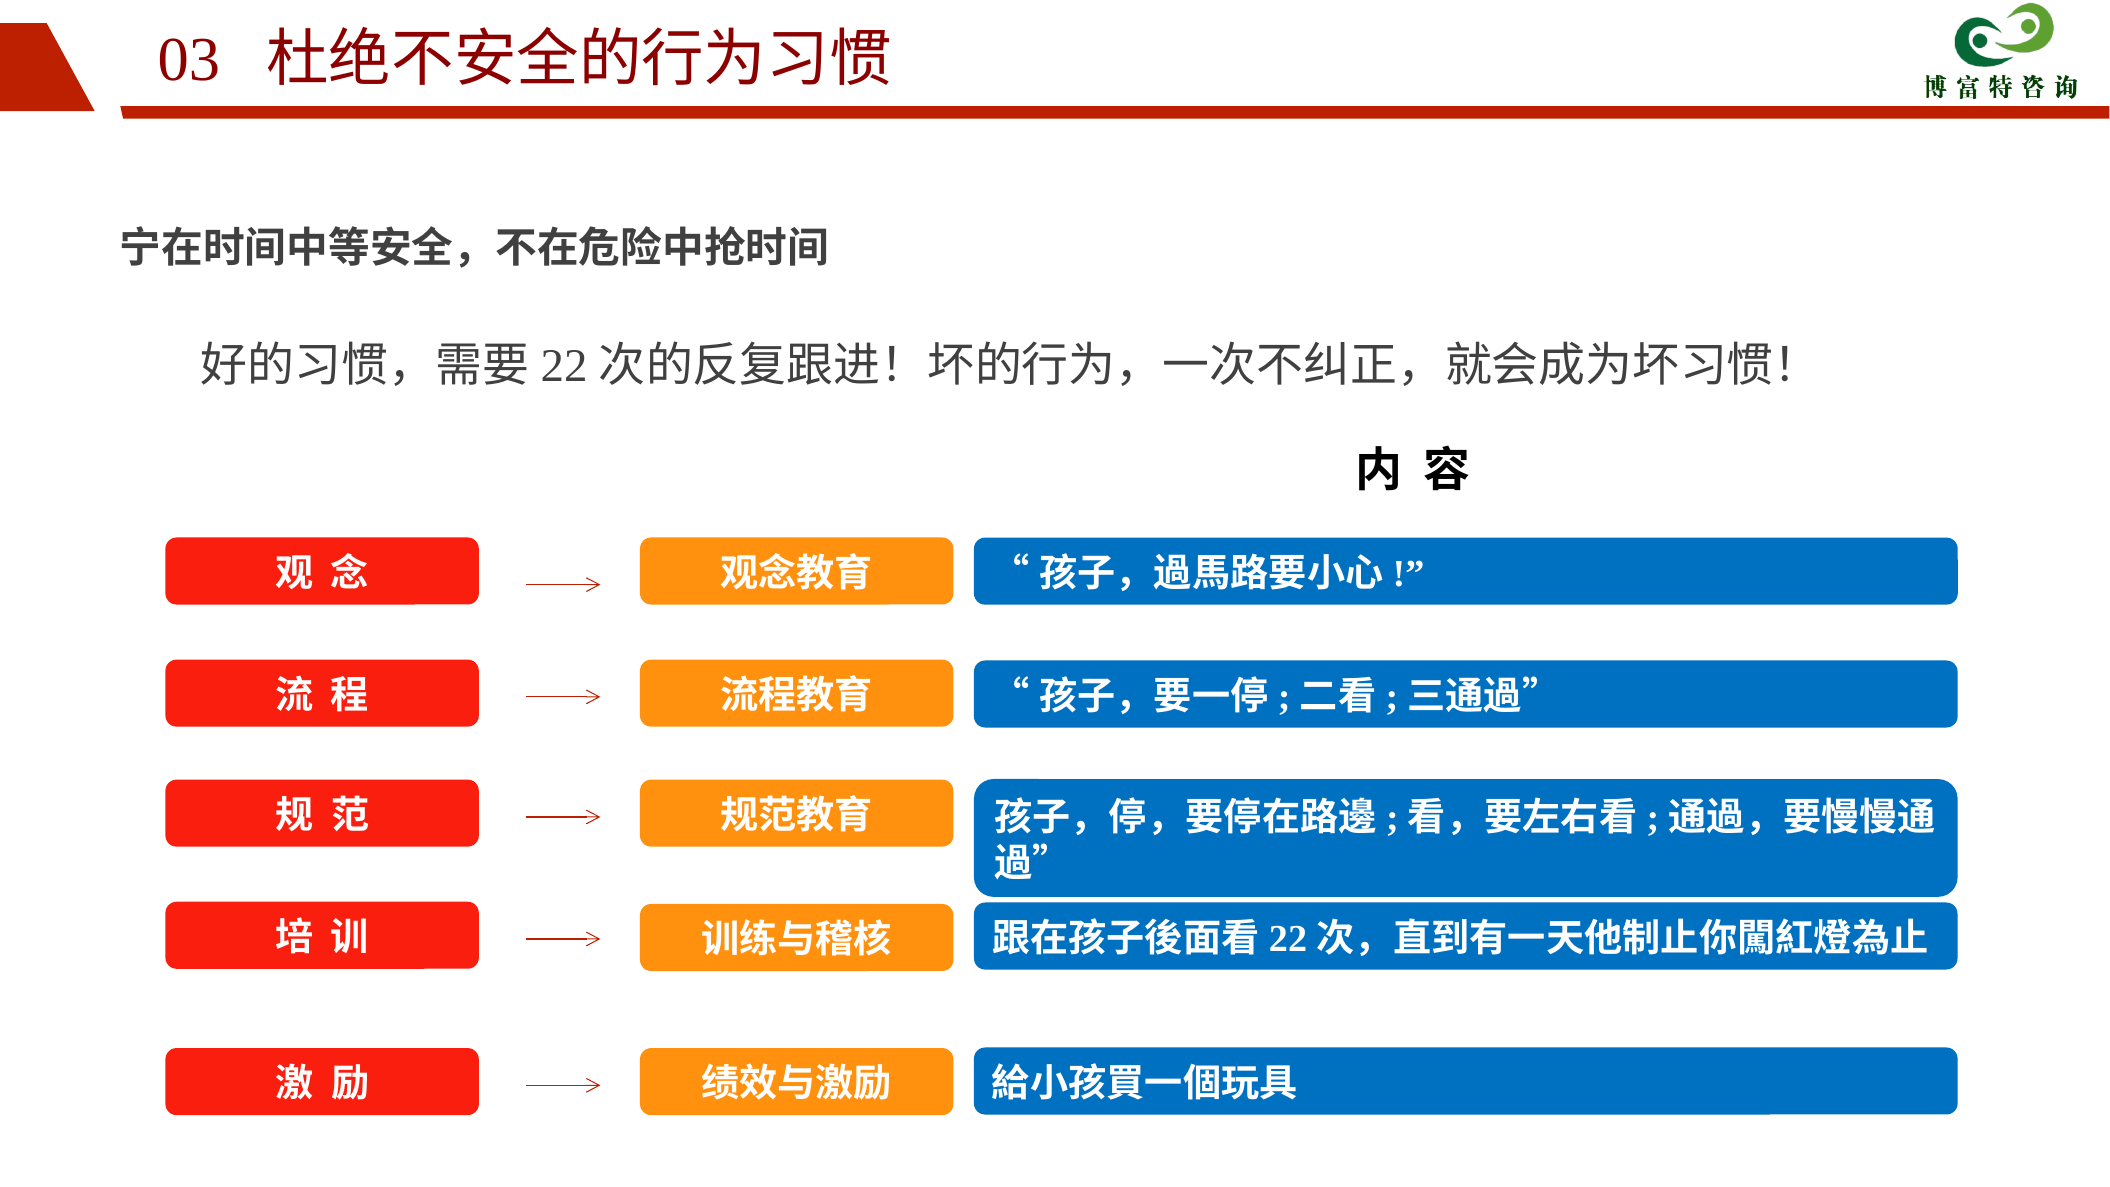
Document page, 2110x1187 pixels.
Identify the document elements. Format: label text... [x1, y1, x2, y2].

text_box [165, 432, 1958, 1116]
text_box [119, 104, 2110, 120]
picture [1905, 2, 2102, 102]
text_box 宁在时间中等安全，不在危险中抢时间 [104, 213, 1917, 279]
text_box 好的习惯，需要22次的反复跟进！坏的行为，一次不纠正，就会成为坏习惯！ [185, 327, 1864, 399]
text_box 03 杜绝不安全的行为习惯 [94, 18, 1449, 94]
text_box [0, 22, 97, 113]
